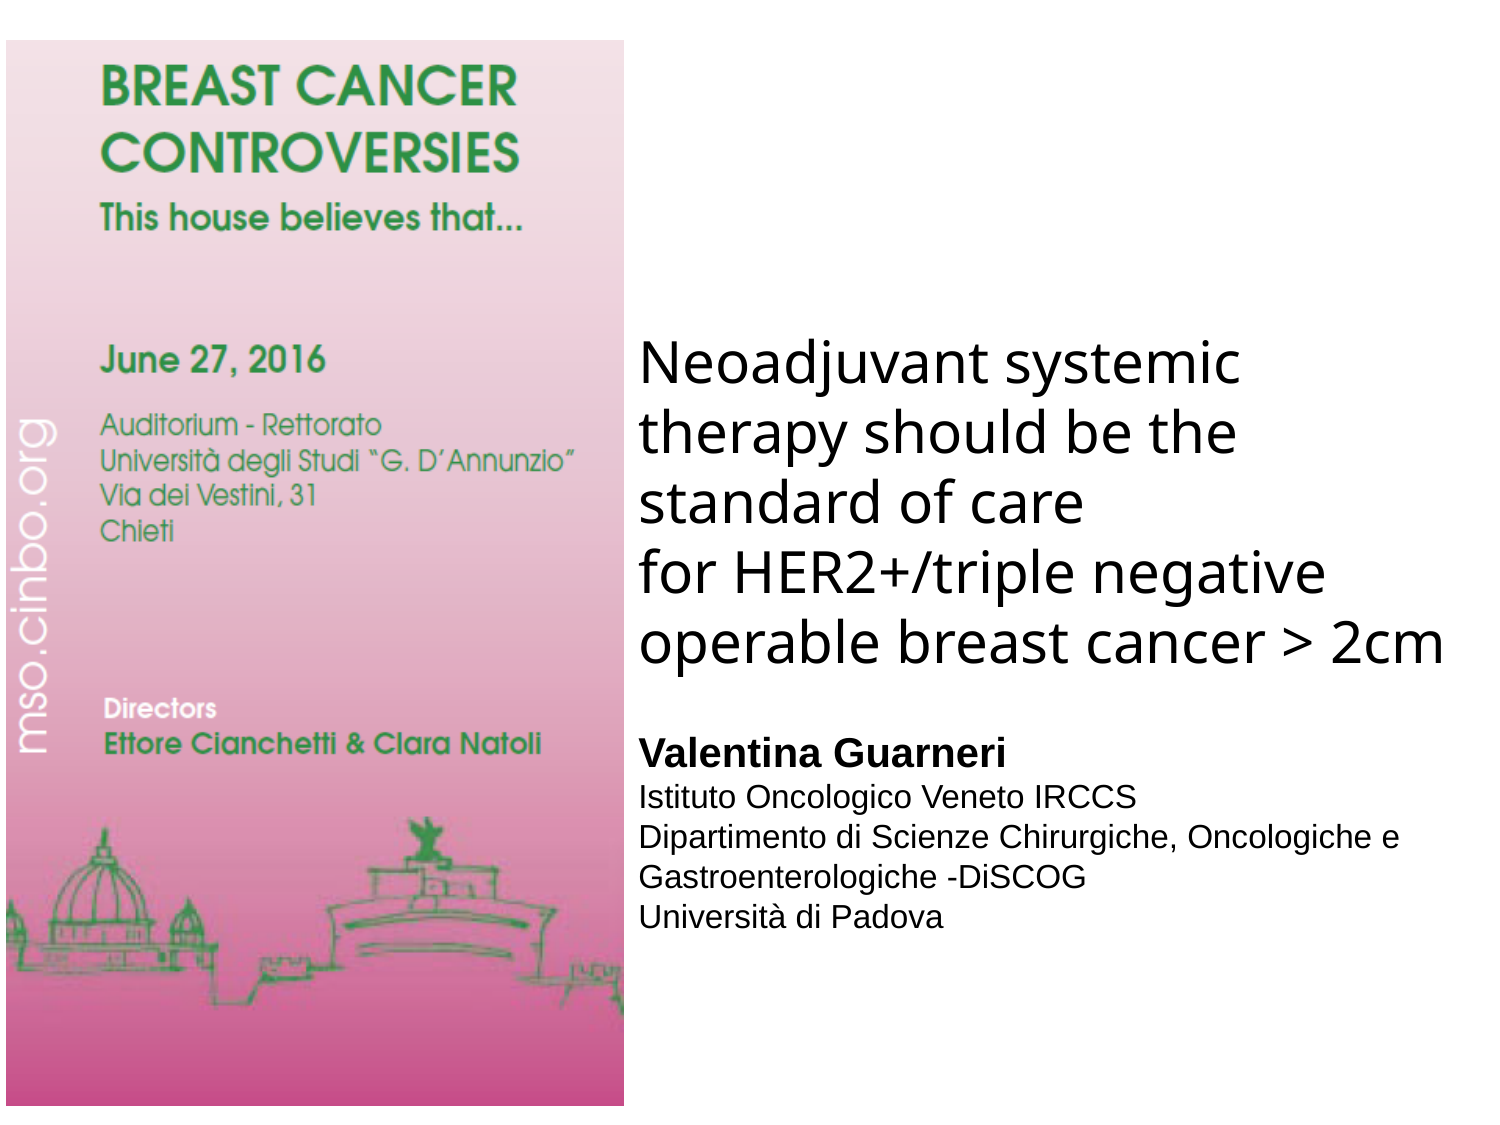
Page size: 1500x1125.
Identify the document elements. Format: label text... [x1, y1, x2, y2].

text_box Neoadjuvant systemic therapy should be the standard of care for HER2+/triple negative operable breast cancer > 2cm Valentina Guarneri Istituto Oncologico Veneto IRCCS Dipartimento di Scienze Chirurgiche, Oncologiche e Gastroenterologiche -DiSCOG Università di Padova [627, 318, 1474, 943]
picture [6, 39, 624, 1107]
